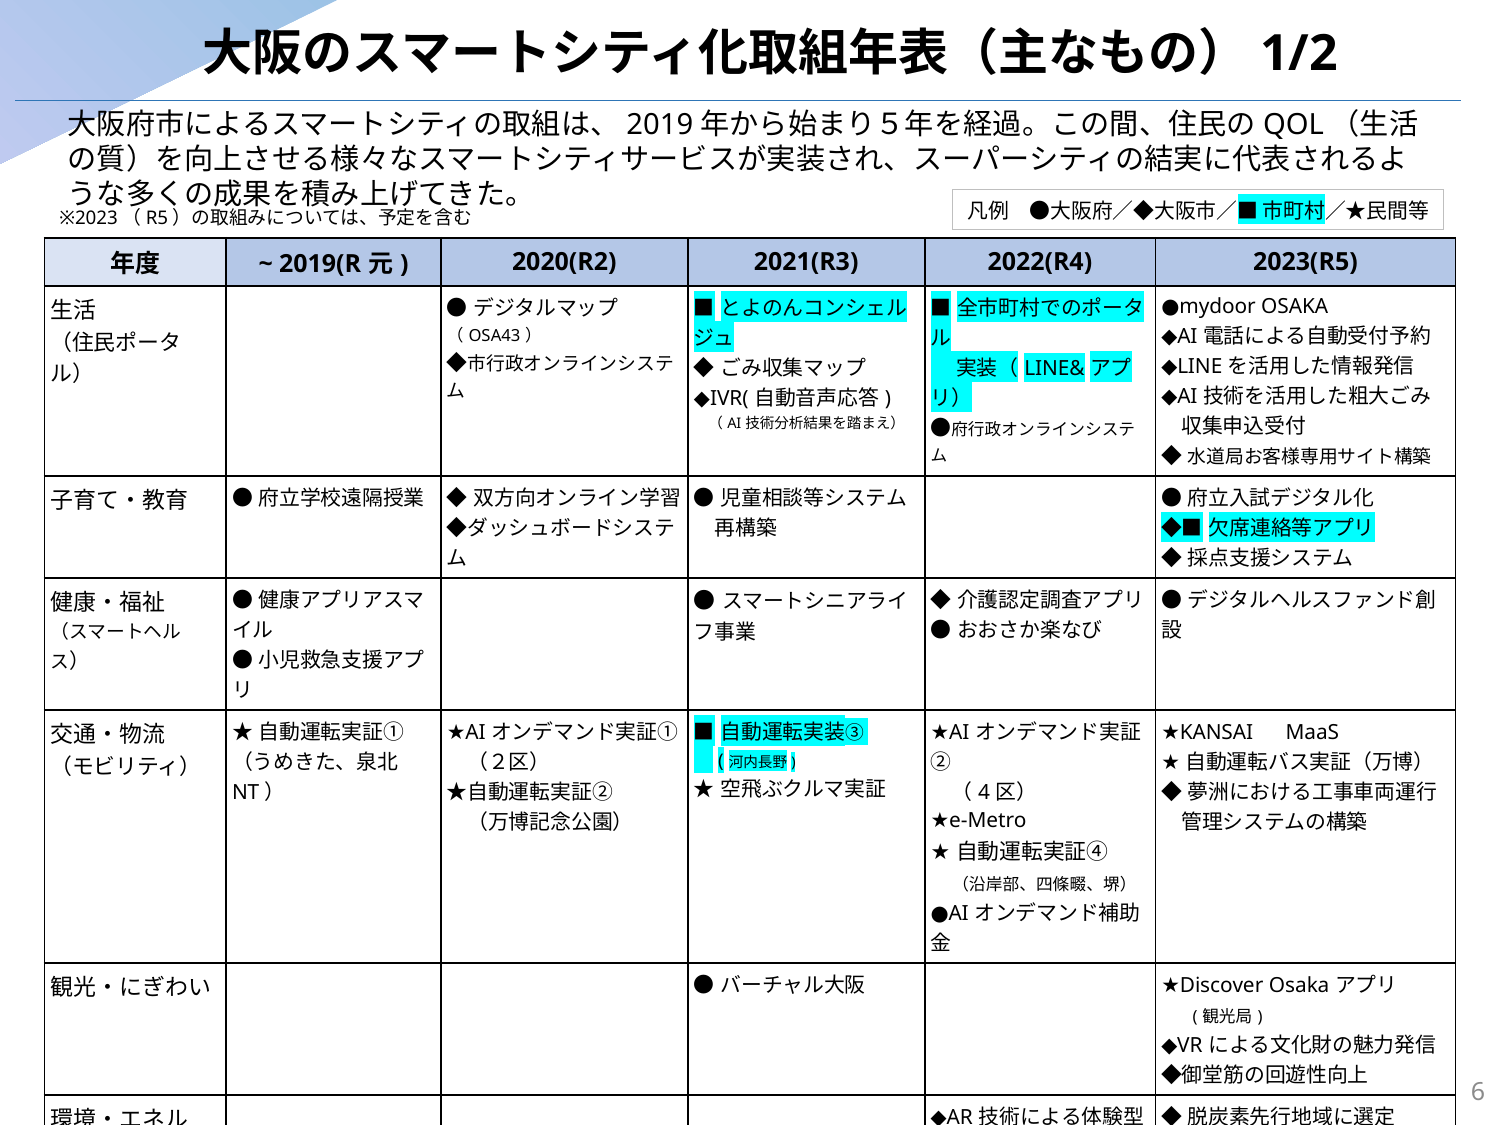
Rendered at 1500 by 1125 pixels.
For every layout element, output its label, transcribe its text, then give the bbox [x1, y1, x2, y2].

table_cell ◆AR技術による体験型 環境学習 [926, 1096, 1155, 1125]
table_cell 交通・物流 （モビリティ） [45, 711, 225, 962]
table_cell [227, 1096, 440, 1125]
table_cell ●バーチャル大阪 [689, 964, 924, 1094]
text_box ※2023（R5）の取組みについては、予定を含む [44, 198, 705, 236]
table_cell [442, 1096, 687, 1125]
table_cell ●mydoor OSAKA ◆AI電話による自動受付予約 ◆LINEを活用した情報発信 ◆AI技術を活用した粗大ごみ 収集申込受付 ◆水道局お客様専用サイト構築 [1156, 287, 1455, 475]
table_cell ◆双方向オンライン学習 ◆ダッシュボードシステム [442, 477, 687, 577]
table_cell 健康・福祉 （スマートヘルス） [45, 579, 225, 709]
text_box 大阪のスマートシティ化取組年表（主なもの）1/2 [187, 13, 1353, 88]
table_cell ◆脱炭素先行地域に選定 （御堂筋エリア） [1156, 1096, 1455, 1125]
table_cell 生活 （住民ポータル） [45, 287, 225, 475]
table_cell ●スマートシニアライフ事業 [689, 579, 924, 709]
table_cell ★自動運転実証① （うめきた、泉北NT） [227, 711, 440, 962]
table_cell [227, 964, 440, 1094]
table_header 2023(R5) [1156, 239, 1455, 285]
table_cell ■自動運転実装③ (河内長野) ★空飛ぶクルマ実証 [689, 711, 924, 962]
table_cell ●健康アプリアスマイル ●小児救急支援アプリ [227, 579, 440, 709]
table_header 2020(R2) [442, 239, 687, 285]
table_cell [442, 579, 687, 709]
table_cell [926, 964, 1155, 1094]
text_box 凡例 ●大阪府／◆大阪市／■ 市町村／★民間等 [952, 189, 1444, 230]
table_cell 観光・にぎわい [45, 964, 225, 1094]
table_cell ■全市町村でのポータル 実装（LINE&アプリ） ●府行政オンラインシステム [926, 287, 1155, 475]
table_cell ◆介護認定調査アプリ ●おおさか楽なび [926, 579, 1155, 709]
table_cell [689, 1096, 924, 1125]
table_header 2021(R3) [689, 239, 924, 285]
table_cell [442, 964, 687, 1094]
table_cell 環境・エネルギー [45, 1096, 225, 1125]
table_cell ★AIオンデマンド実証① （２区） ★自動運転実証② （万博記念公園） [442, 711, 687, 962]
table_cell [926, 477, 1155, 577]
table_cell ★KANSAI MaaS ★自動運転バス実証（万博） ◆夢洲における工事車両運行 管理システムの構築 [1156, 711, 1455, 962]
table_cell ●府立入試デジタル化 ◆■欠席連絡等アプリ ◆採点支援システム [1156, 477, 1455, 577]
table_cell ●デジタルヘルスファンド創設 [1156, 579, 1455, 709]
table_cell ■とよのんコンシェルジュ ◆ごみ収集マップ ◆IVR(自動音声応答) （AI技術分析結果を踏まえ） [689, 287, 924, 475]
table_cell ●府立学校遠隔授業 [227, 477, 440, 577]
table_cell ●デジタルマップ（OSA43） ◆市行政オンラインシステム [442, 287, 687, 475]
table_cell ●児童相談等システム 再構築 [689, 477, 924, 577]
slide_number 6 [1162, 1062, 1500, 1122]
table_cell ★Discover Osakaアプリ (観光局) ◆VRによる文化財の魅力発信 ◆御堂筋の回遊性向上 [1156, 964, 1455, 1094]
table_header 年度 [45, 239, 225, 285]
table_cell ★AIオンデマンド実証② （4区） ★e-Metro ★自動運転実証④ （沿岸部、四條畷、堺） ●AIオンデマンド補助金 [926, 711, 1155, 962]
table_header 2022(R4) [926, 239, 1155, 285]
text_box 大阪府市によるスマートシティの取組は、2019年から始まり５年を経過。この間、住民のQOL（生活の質）を向上させる様々なスマートシティサービスが実装され、スーパーシティの結実に代表されるような多くの成果を積み上げてきた。 [52, 97, 1436, 218]
table_header ~ 2019(R元) [227, 239, 440, 285]
table_cell [227, 287, 440, 475]
table_cell 子育て・教育 [45, 477, 225, 577]
